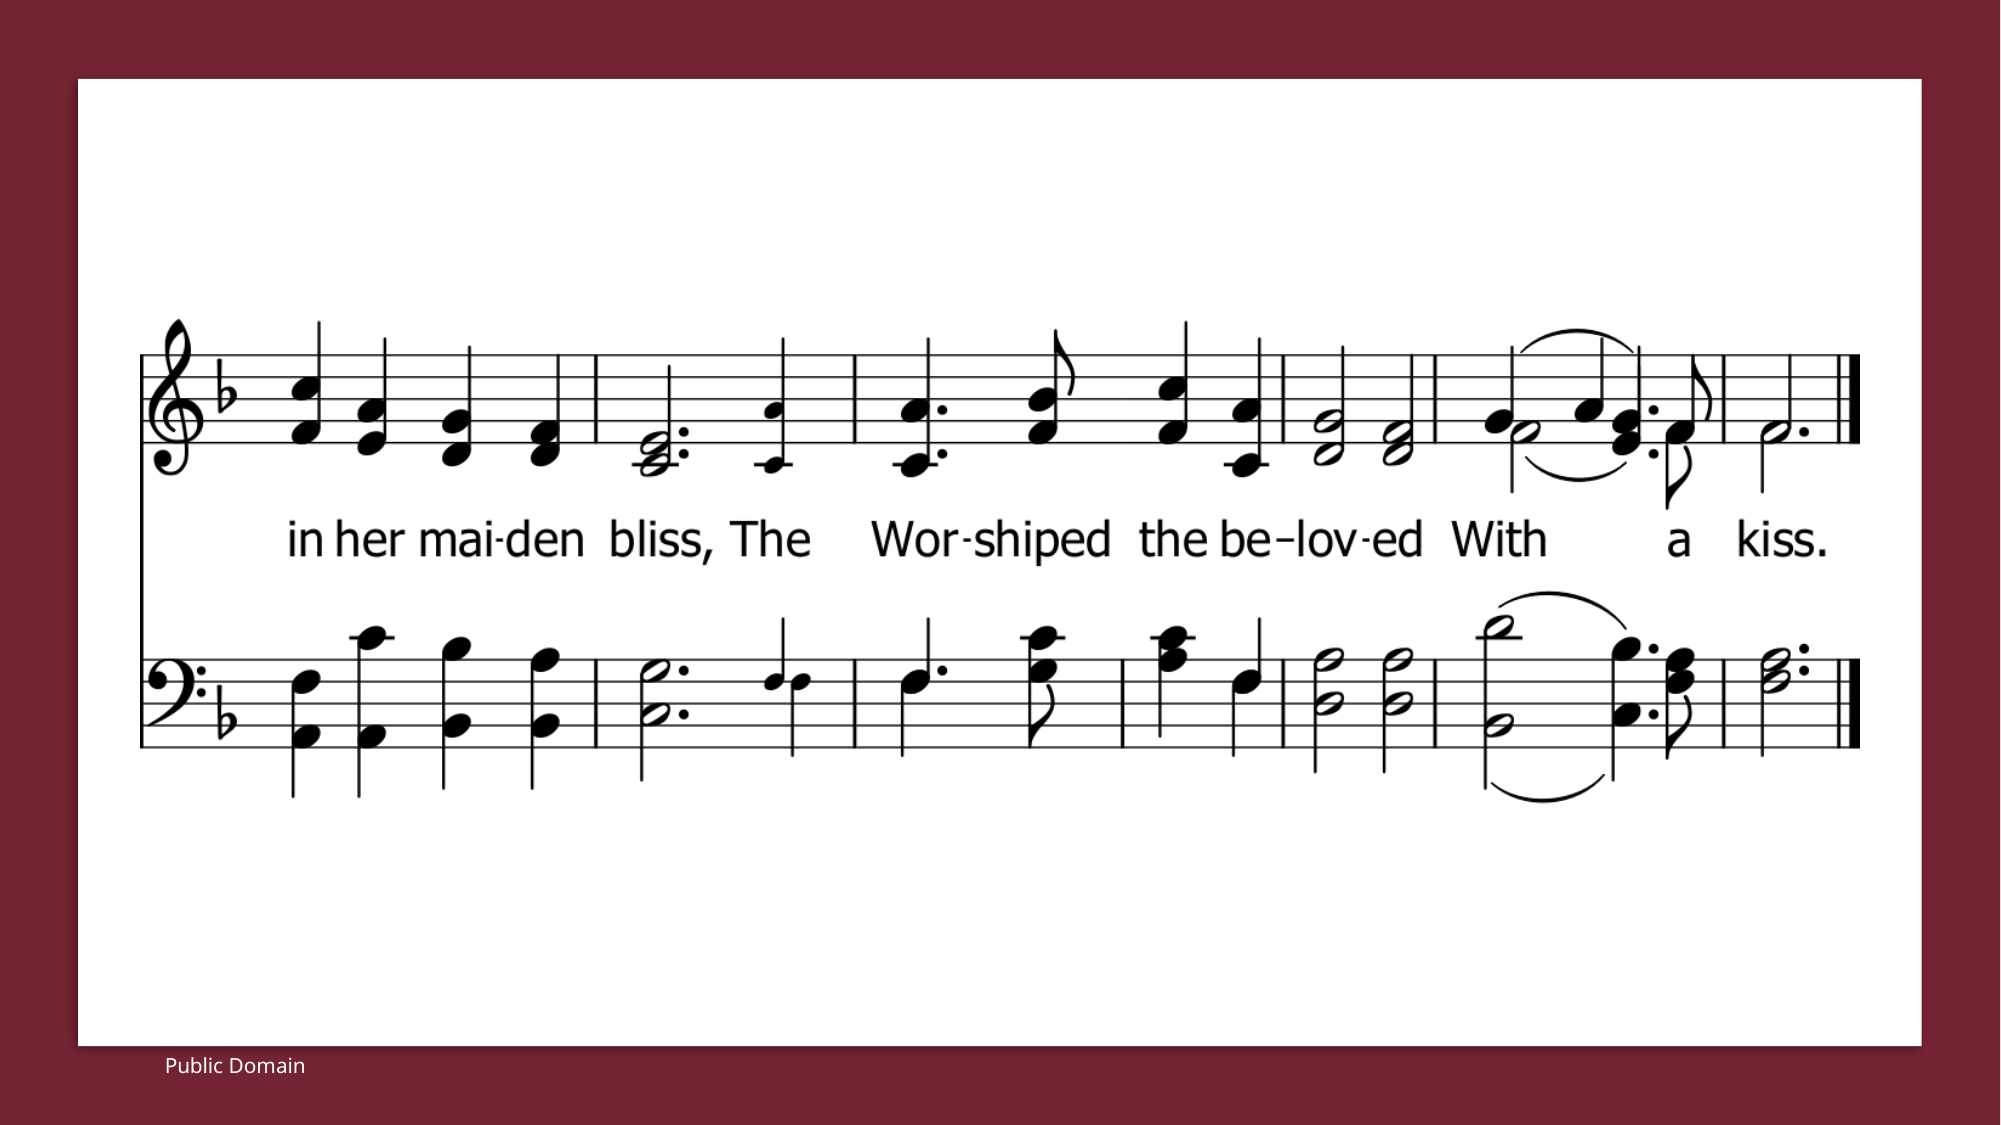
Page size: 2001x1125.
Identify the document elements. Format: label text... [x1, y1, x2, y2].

footer Public Domain [149, 1035, 1245, 1095]
text_box [77, 77, 1923, 1048]
text_box [0, 0, 2000, 1125]
picture [140, 313, 1860, 812]
